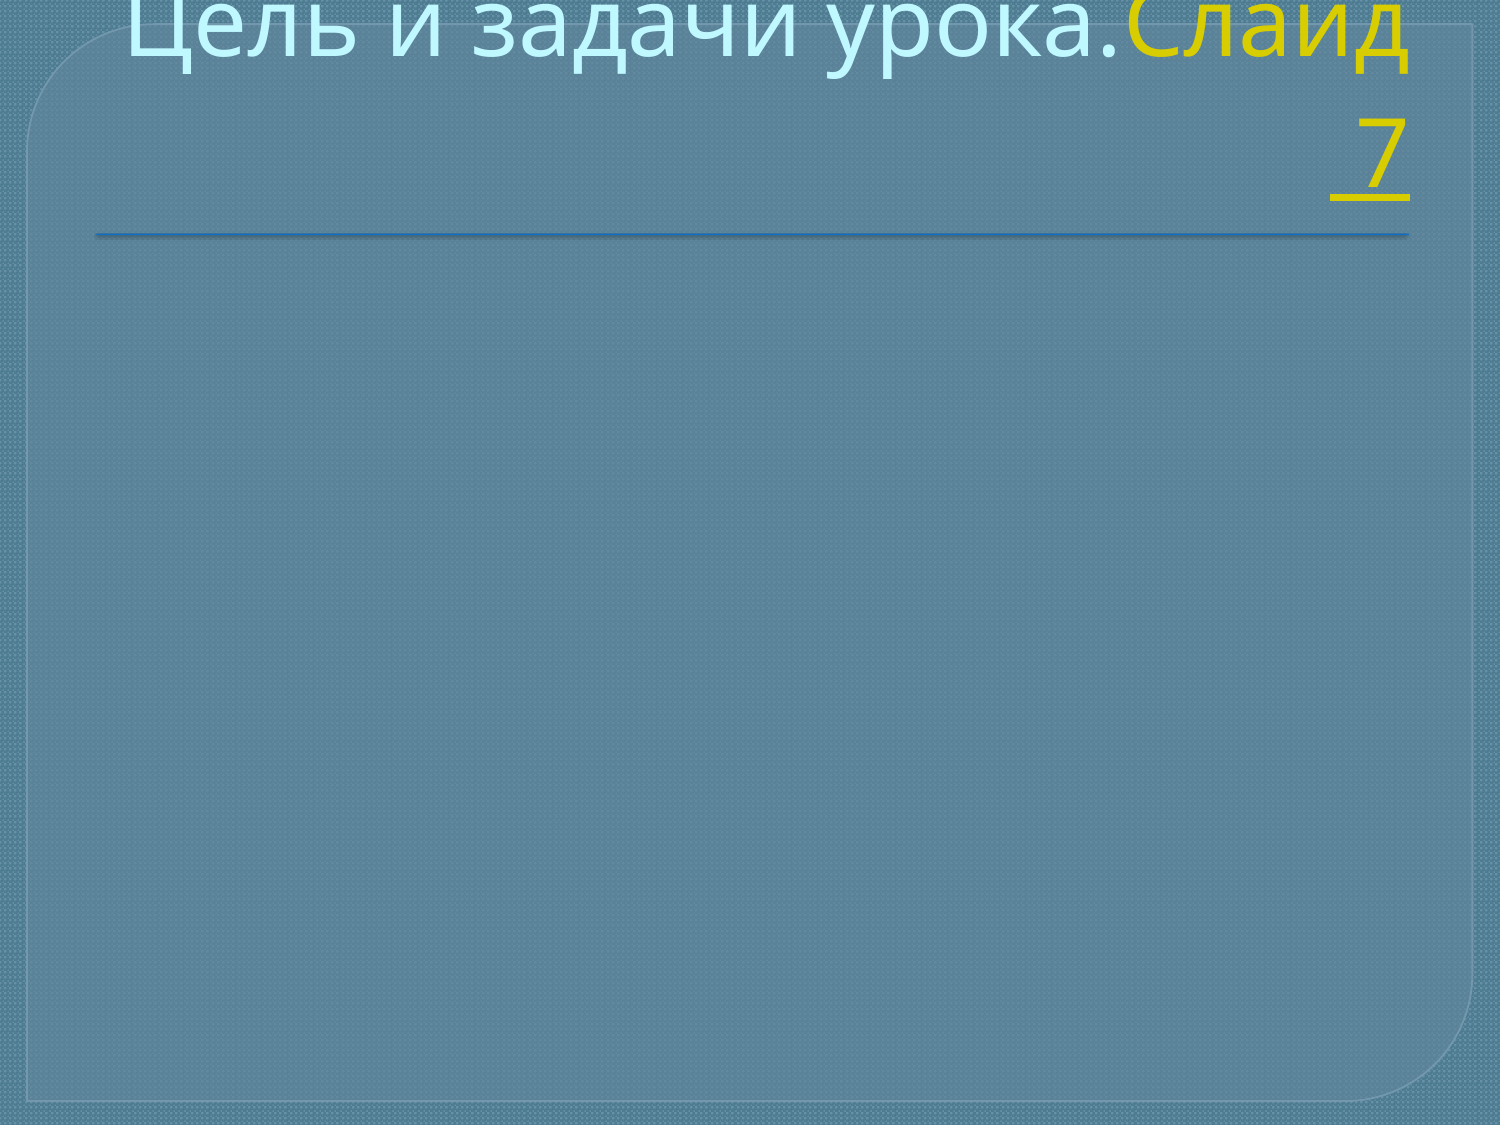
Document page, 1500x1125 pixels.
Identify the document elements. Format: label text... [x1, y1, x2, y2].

title Цель и задачи урока.Слайд 7 [75, 41, 1425, 229]
